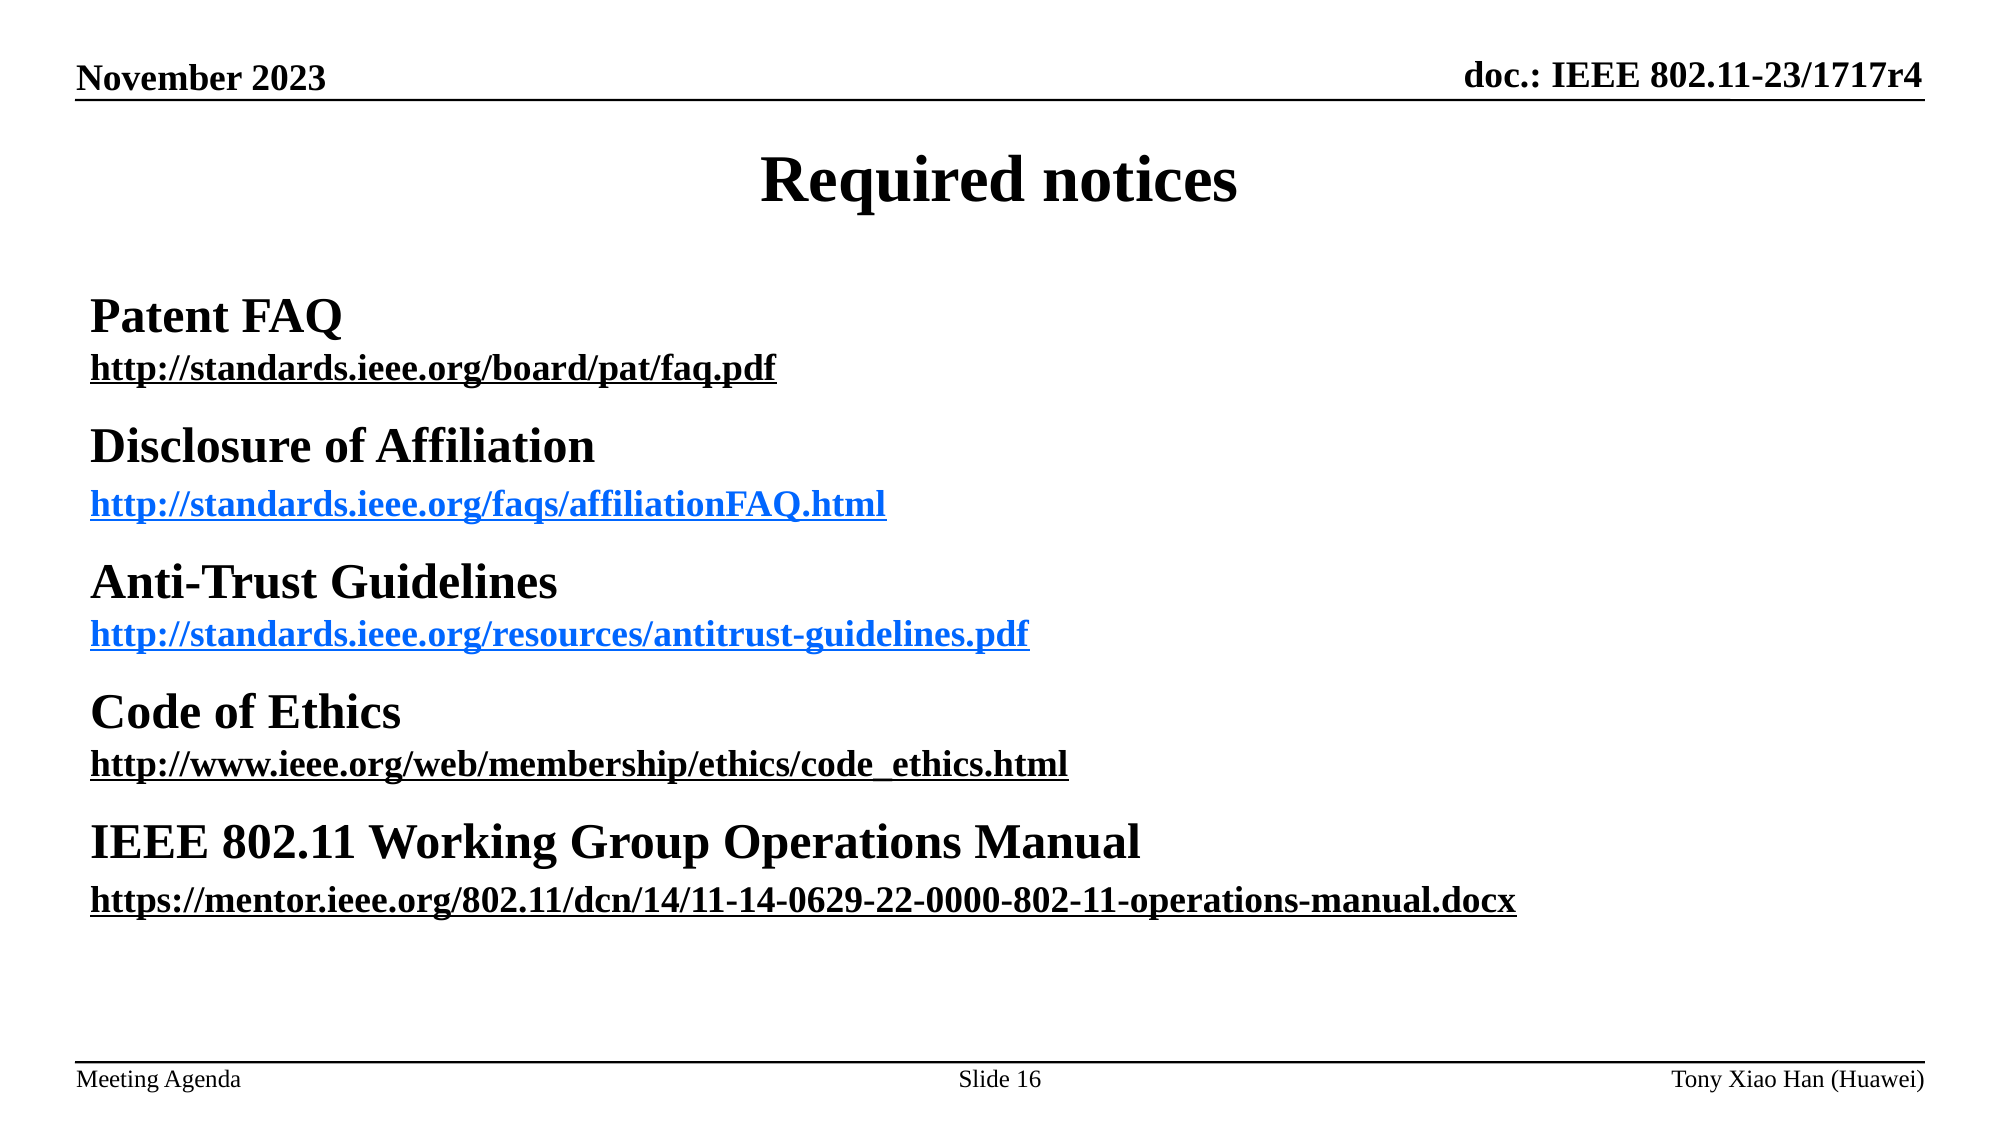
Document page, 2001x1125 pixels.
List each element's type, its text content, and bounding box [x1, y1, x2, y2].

text_box Patent FAQ http://standards.ieee.org/board/pat/faq.pdf Disclosure of Affiliation http://standards.ieee.org/faqs/affiliationFAQ.html Anti-Trust Guidelines http://standards.ieee.org/resources/antitrust-guidelines.pdf Code of Ethics http://www.ieee.org/web/membership/ethics/code_ethics.html IEEE 802.11 Working Group Operations Manual https://mentor.ieee.org/802.11/dcn/14/11-14-0629-22-0000-802-11-operations-manual.docx [75, 275, 1925, 1050]
text_box Required notices [362, 87, 1638, 263]
